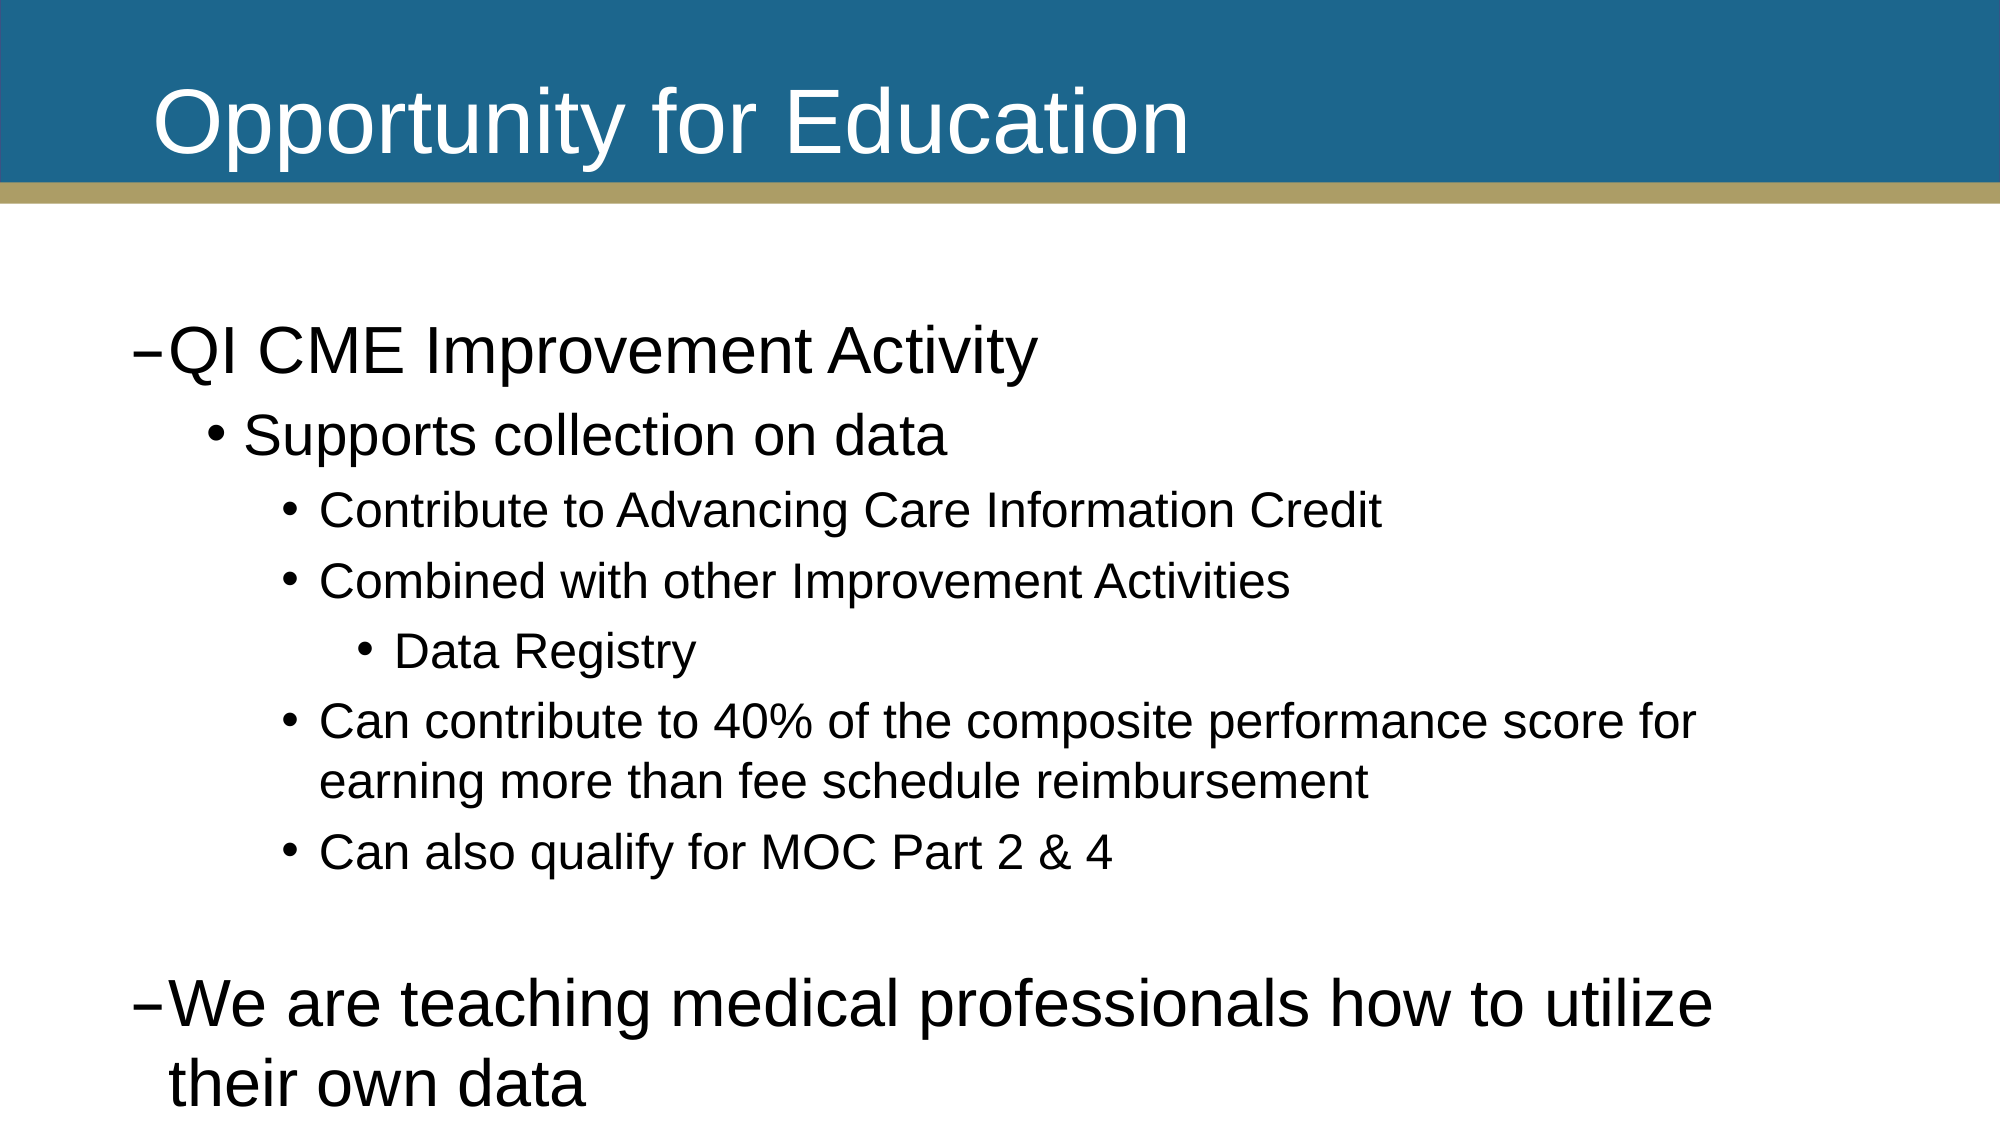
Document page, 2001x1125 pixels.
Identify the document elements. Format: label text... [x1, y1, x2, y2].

title Opportunity for Education [137, 57, 1863, 190]
list QI CME Improvement Activity Supports collection on data Contribute to Advancing Care Information Credit Combined with other Improvement Activities Data Registry Can contribute to 40% of the composite performance score for earning more than fee schedule reimbursement Can also qualify for MOC Part 2 & 4 We are teaching medical professionals how to utilize their own data [41, 299, 1863, 1125]
